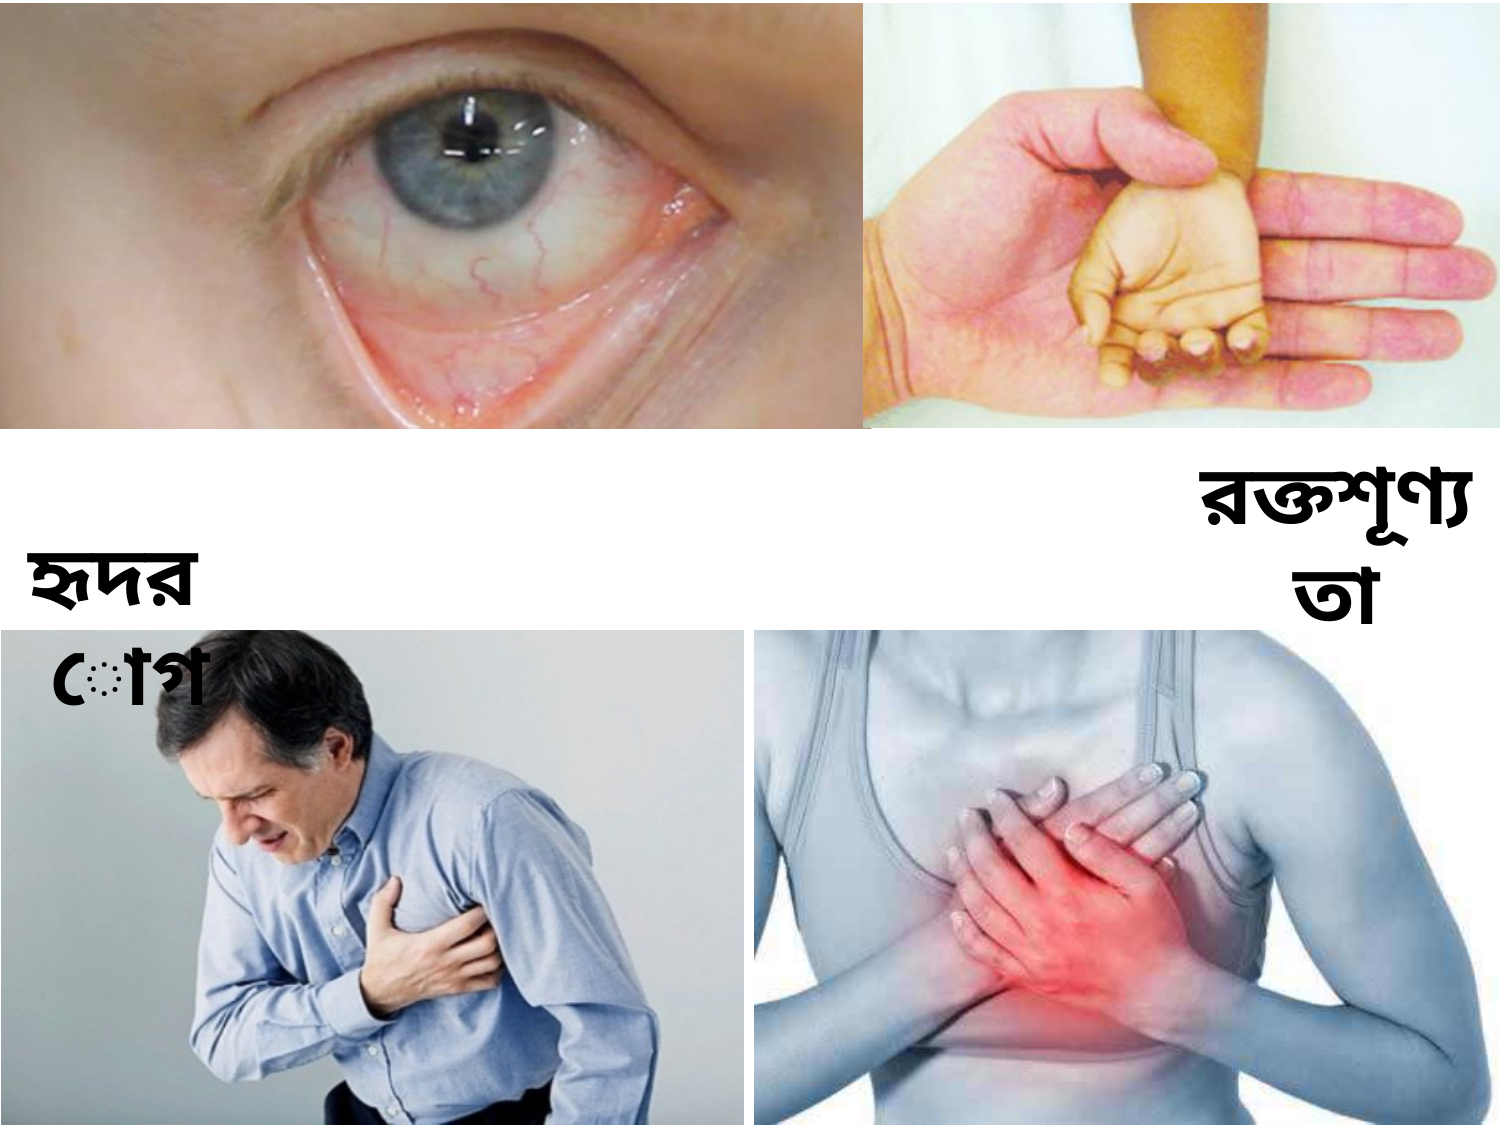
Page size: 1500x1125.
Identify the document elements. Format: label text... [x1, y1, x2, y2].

picture [754, 630, 1498, 1125]
picture [0, 3, 1500, 429]
picture [1, 630, 744, 1125]
text_box রক্তশূণ্যতা [1177, 436, 1496, 629]
text_box হৃদরোগ [4, 514, 255, 629]
